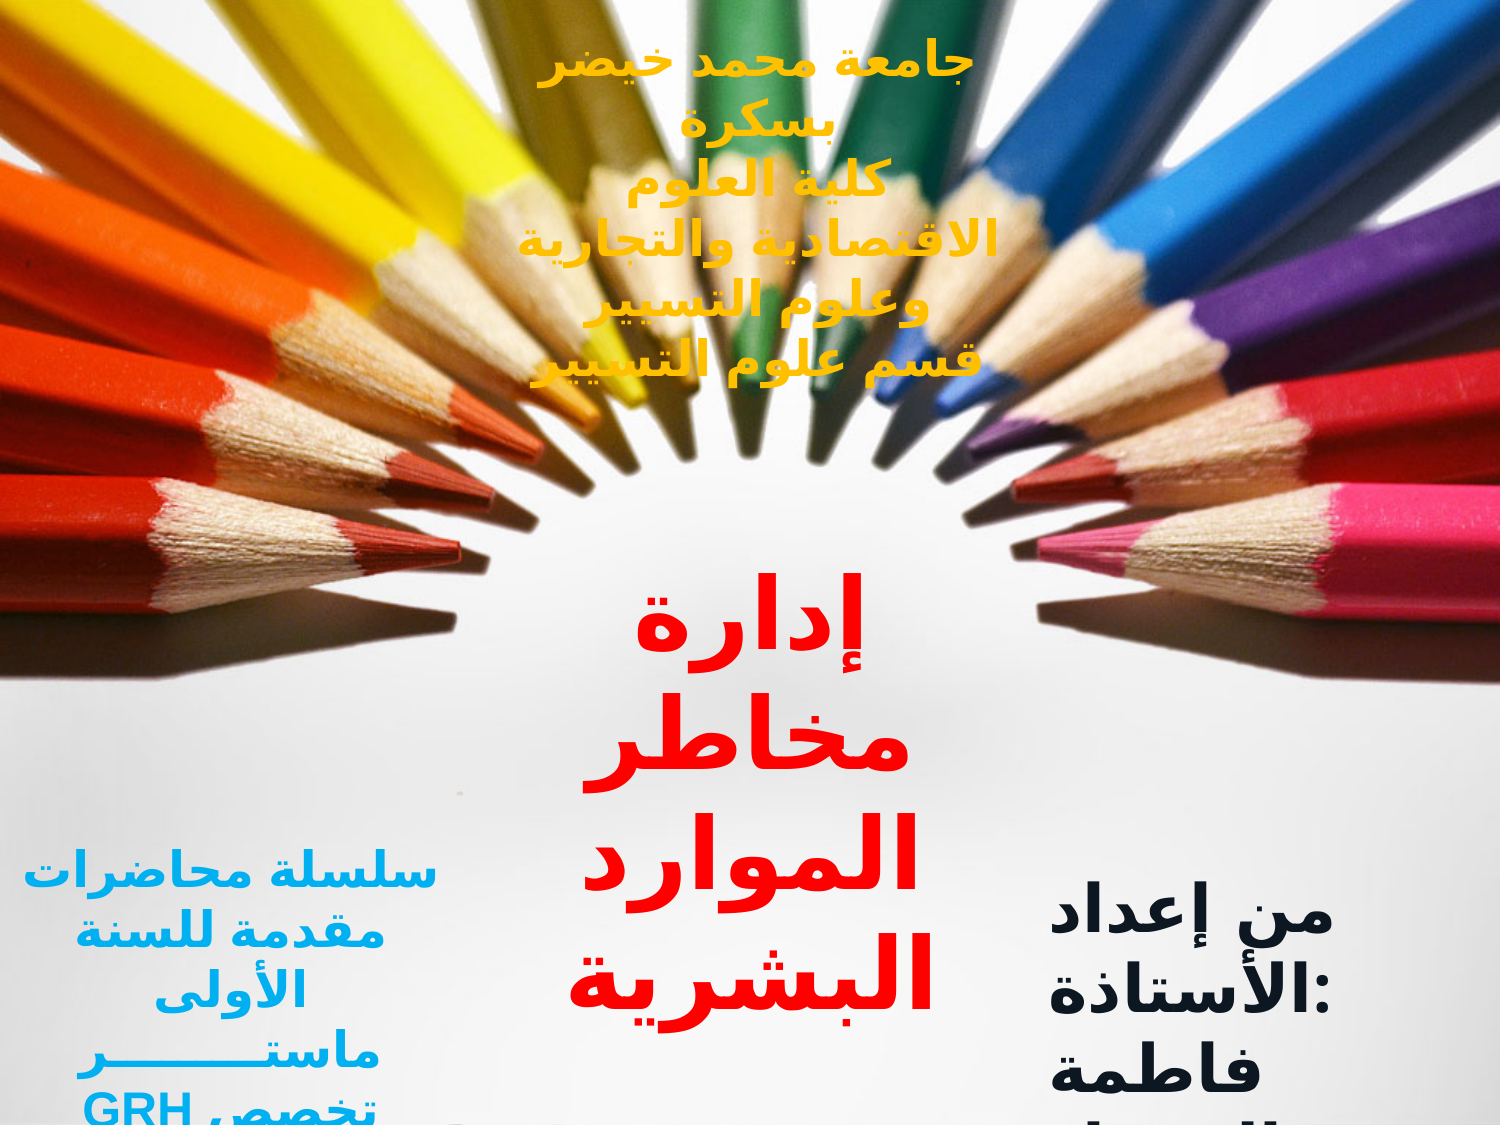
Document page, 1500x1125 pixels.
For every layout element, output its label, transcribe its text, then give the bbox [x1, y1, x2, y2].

text_box إدارة مخاطر الموارد البشرية [490, 542, 1013, 1037]
text_box جامعة محمد خيضر بسكرة كلية العلوم الاقتصادية والتجارية وعلوم التسيير قسم علوم التسيير [493, 18, 1025, 394]
text_box سلسلة محاضرات مقدمة للسنة الأولى ماستـــــــــر تخصص GRH [0, 829, 462, 1125]
picture [0, 0, 1500, 1125]
text_box من إعداد الأستاذة: فاطمة الزهراء طاهري [1033, 858, 1495, 1125]
